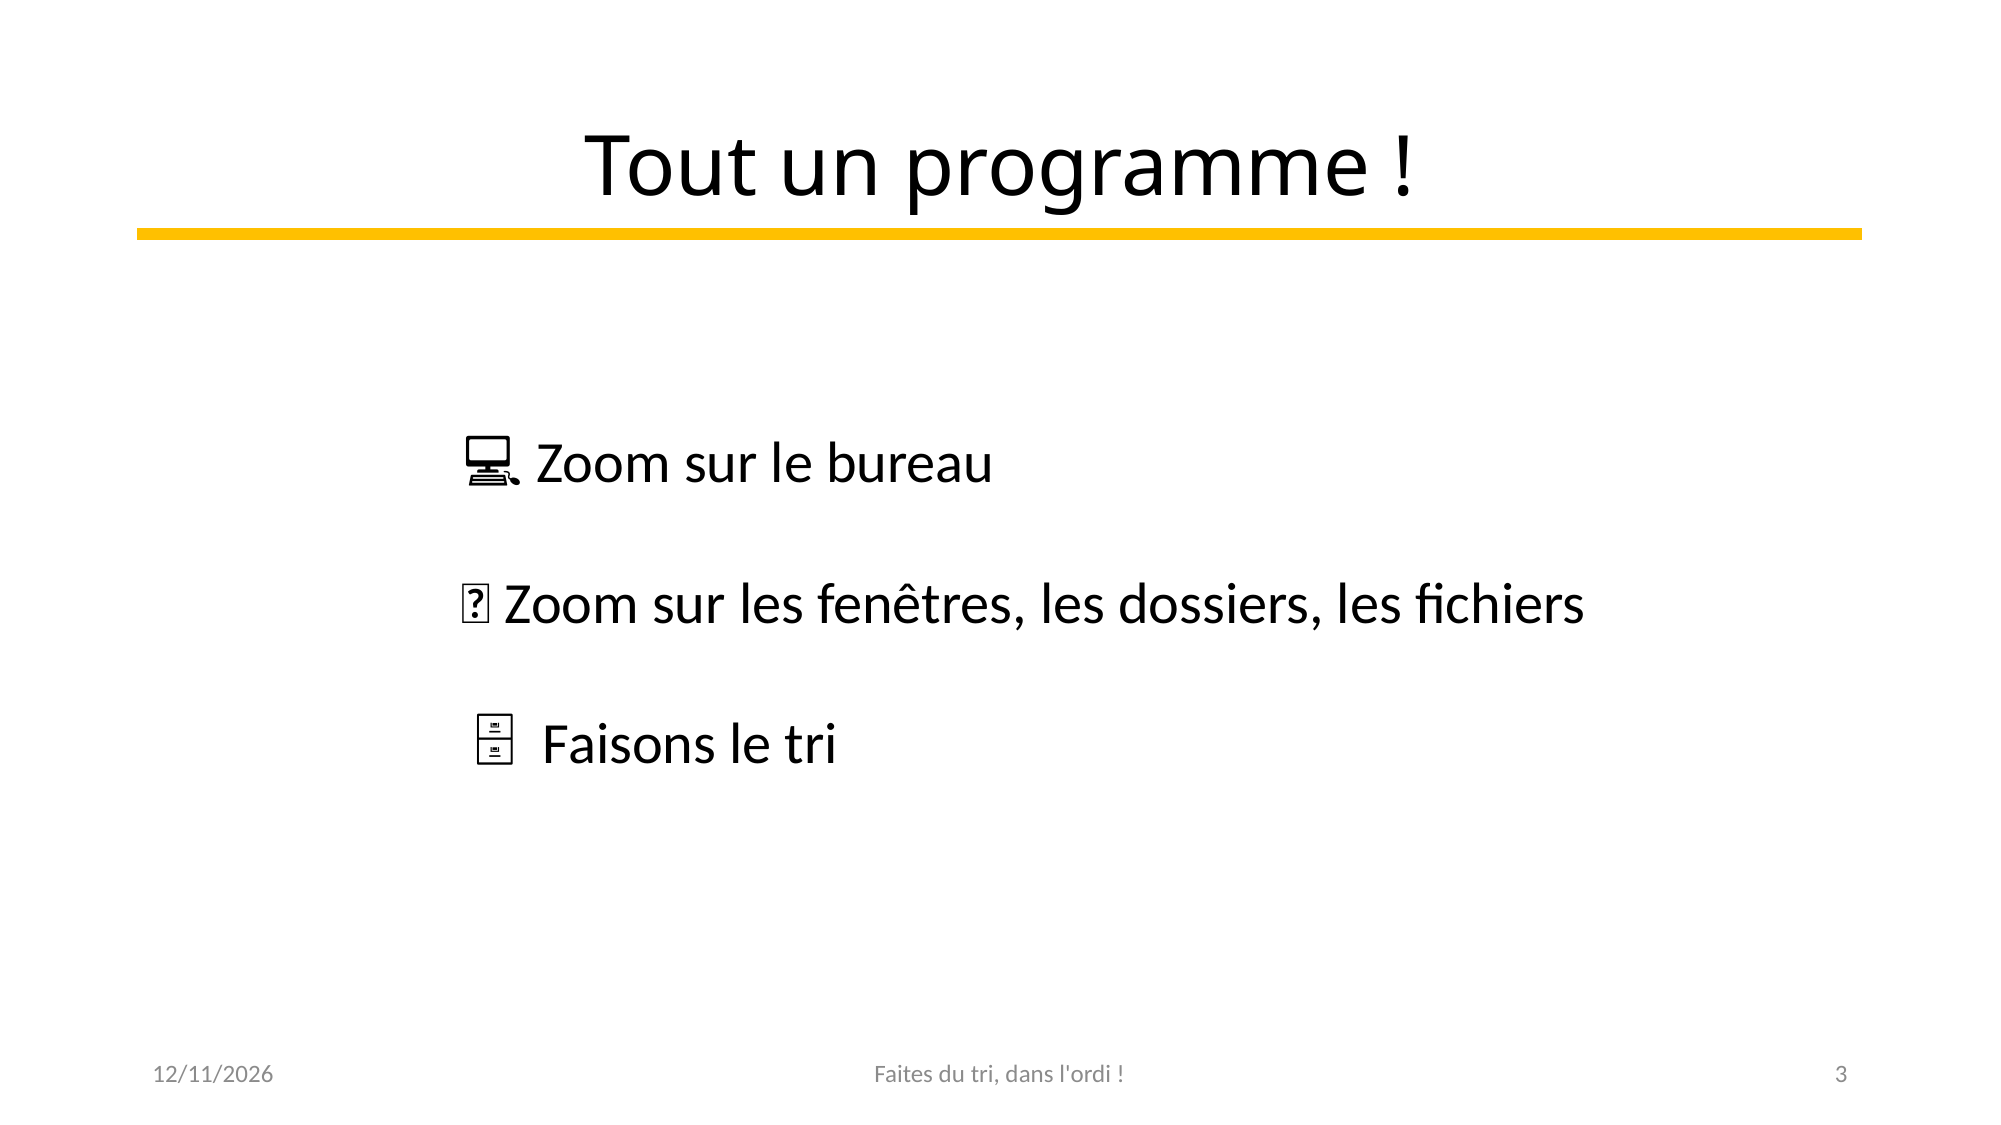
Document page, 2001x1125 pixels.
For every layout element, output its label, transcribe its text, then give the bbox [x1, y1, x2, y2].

text_box 💻 Zoom sur le bureau 📁 Zoom sur les fenêtres, les dossiers, les fichiers 🗄 Faisons le tri [433, 407, 1732, 783]
slide_number 3 [1412, 1042, 1863, 1103]
title Tout un programme ! [137, 234, 1863, 278]
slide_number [137, 1042, 588, 1103]
footer Faites du tri, dans l'ordi ! [662, 1042, 1338, 1103]
title Tout un programme ! [137, 59, 1863, 233]
